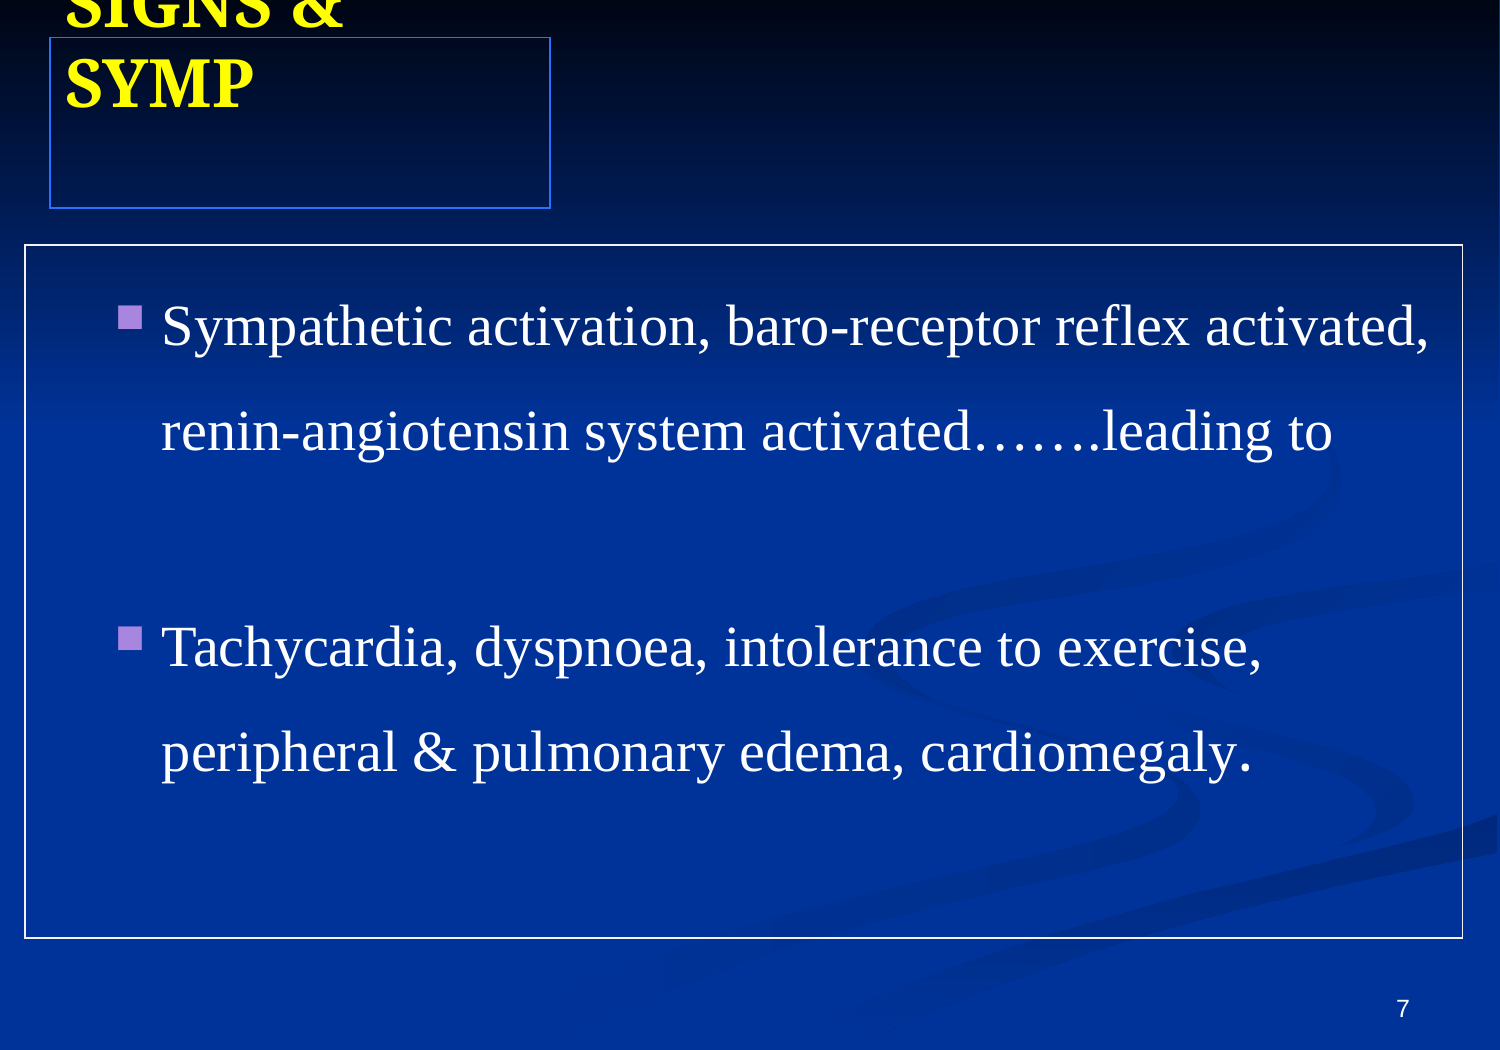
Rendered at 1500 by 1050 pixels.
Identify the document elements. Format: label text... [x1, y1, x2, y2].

slide_number 7 [1074, 956, 1426, 1030]
list Sympathetic activation, baro-receptor reflex activated, renin-angiotensin system activated…….leading to Tachycardia, dyspnoea, intolerance to exercise, peripheral & pulmonary edema, cardiomegaly. [24, 244, 1463, 939]
title SIGNS & SYMP [49, 37, 551, 209]
